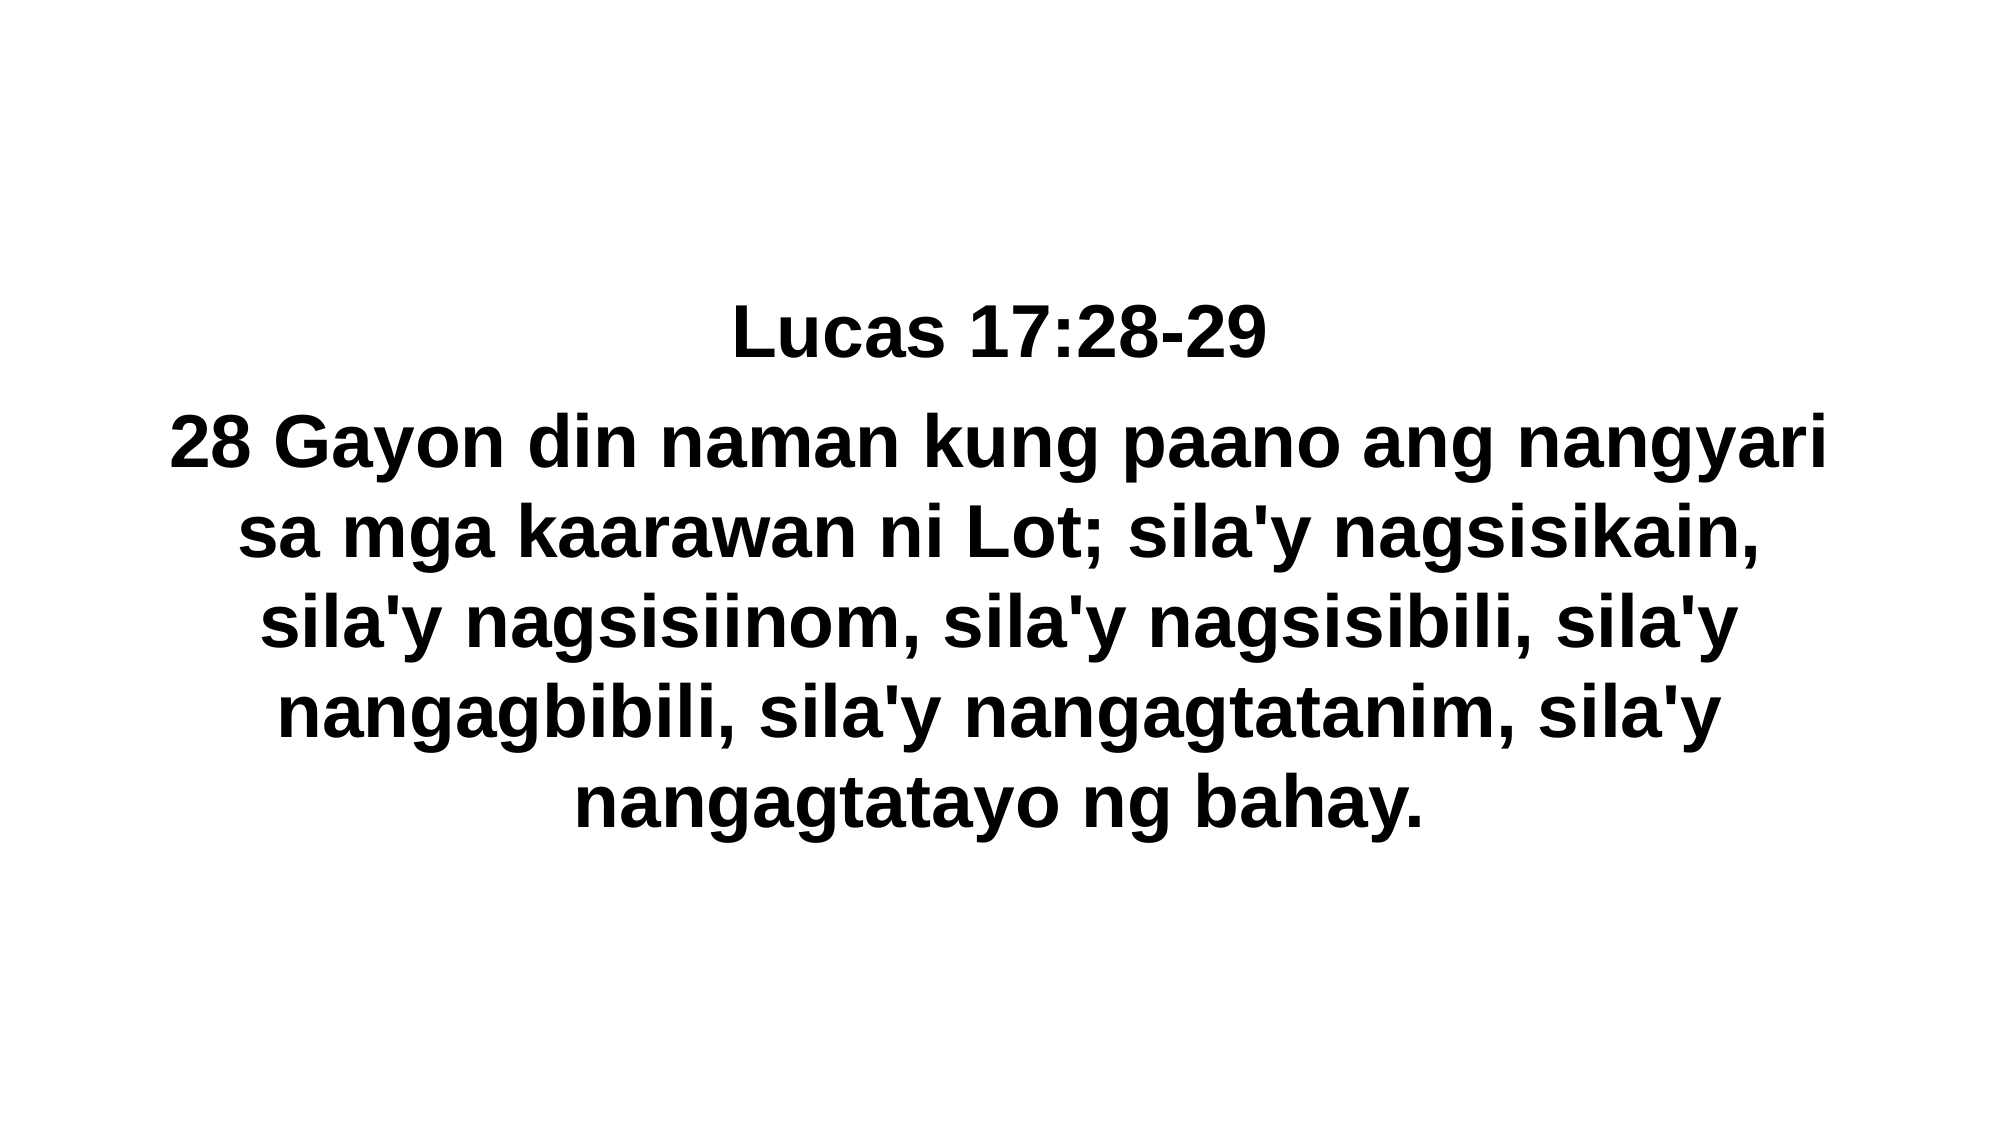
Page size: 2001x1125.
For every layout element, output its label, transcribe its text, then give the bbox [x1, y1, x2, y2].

list Lucas 17:28-29 28 Gayon din naman kung paano ang nangyari sa mga kaarawan ni Lot; sila'y nagsisikain, sila'y nagsisiinom, sila'y nagsisibili, sila'y nangagbibili, sila'y nangagtatanim, sila'y nangagtatayo ng bahay. [137, 129, 1863, 996]
